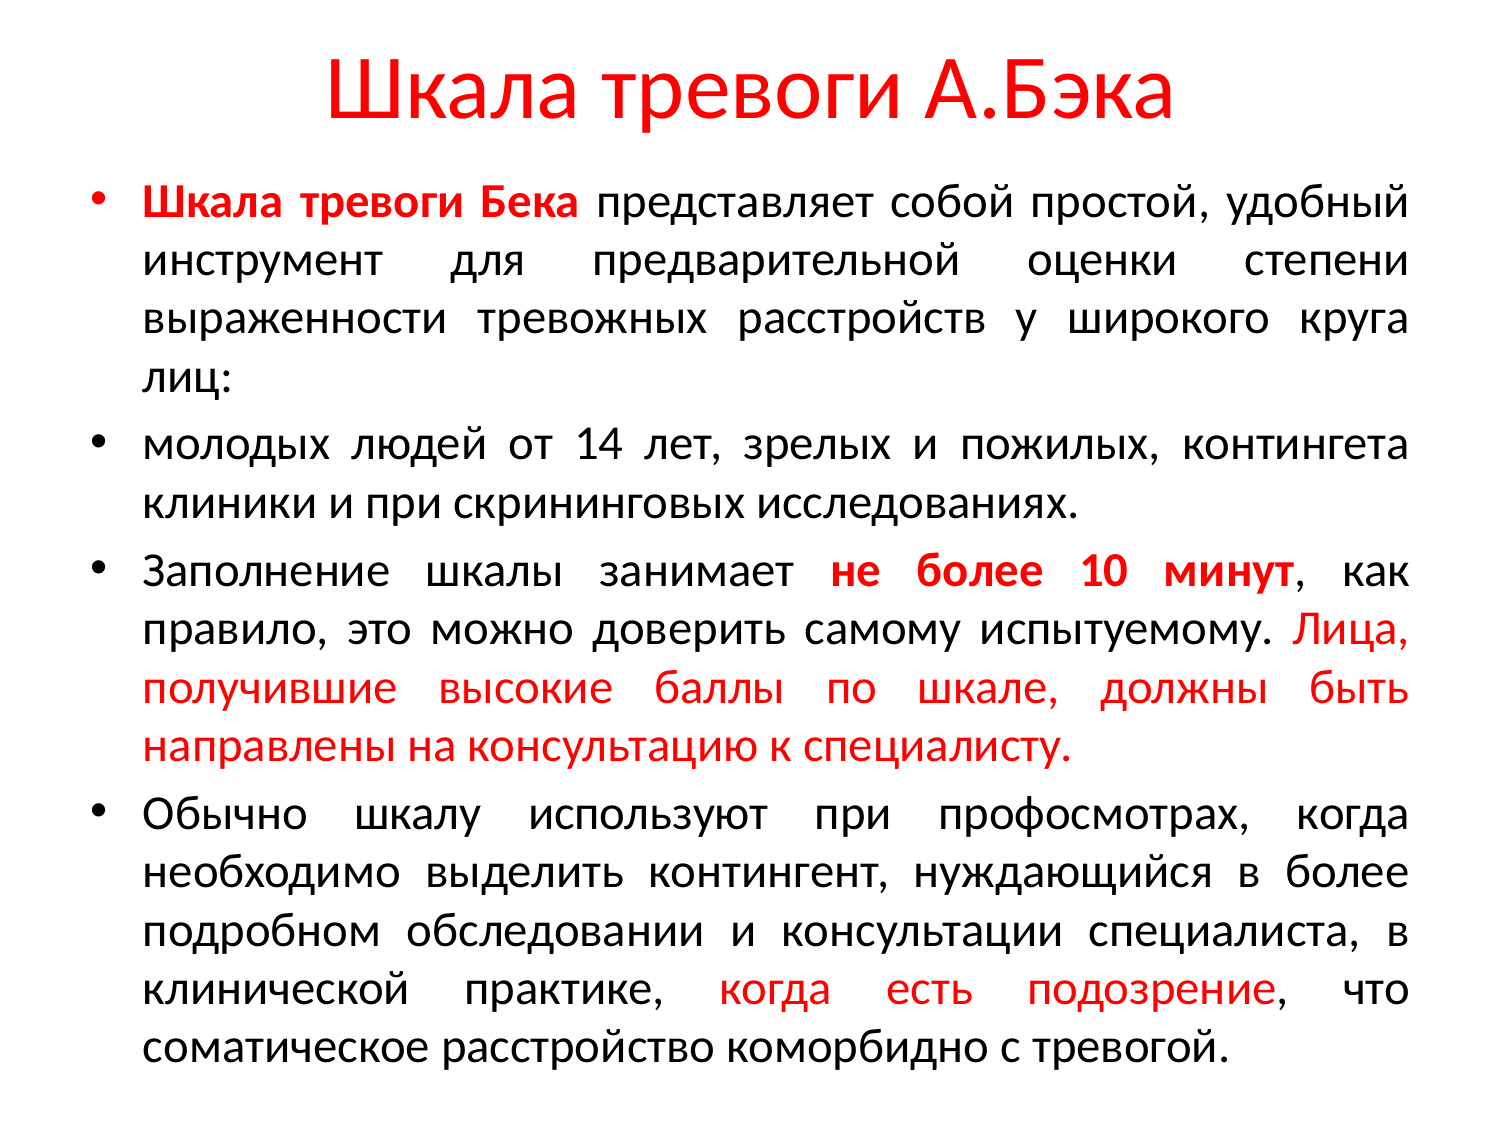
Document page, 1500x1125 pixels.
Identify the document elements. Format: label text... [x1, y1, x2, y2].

list Шкала тревоги Бека представляет собой простой, удобный инструмент для предварительной оценки степени выраженности тревожных расстройств у широкого круга лиц: молодых людей от 14 лет, зрелых и пожилых, контингета клиники и при скрининговых исследованиях. Заполнение шкалы занимает не более 10 минут, как правило, это можно доверить самому испытуемому. Лица, получившие высокие баллы по шкале, должны быть направлены на консультацию к специалисту. Обычно шкалу используют при профосмотрах, когда необходимо выделить контингент, нуждающийся в более подробном обследовании и консультации специалиста, в клинической практике, когда есть подозрение, что соматическое расстройство коморбидно с тревогой. [75, 160, 1425, 1083]
title Шкала тревоги А.Бэка [76, 7, 1427, 157]
